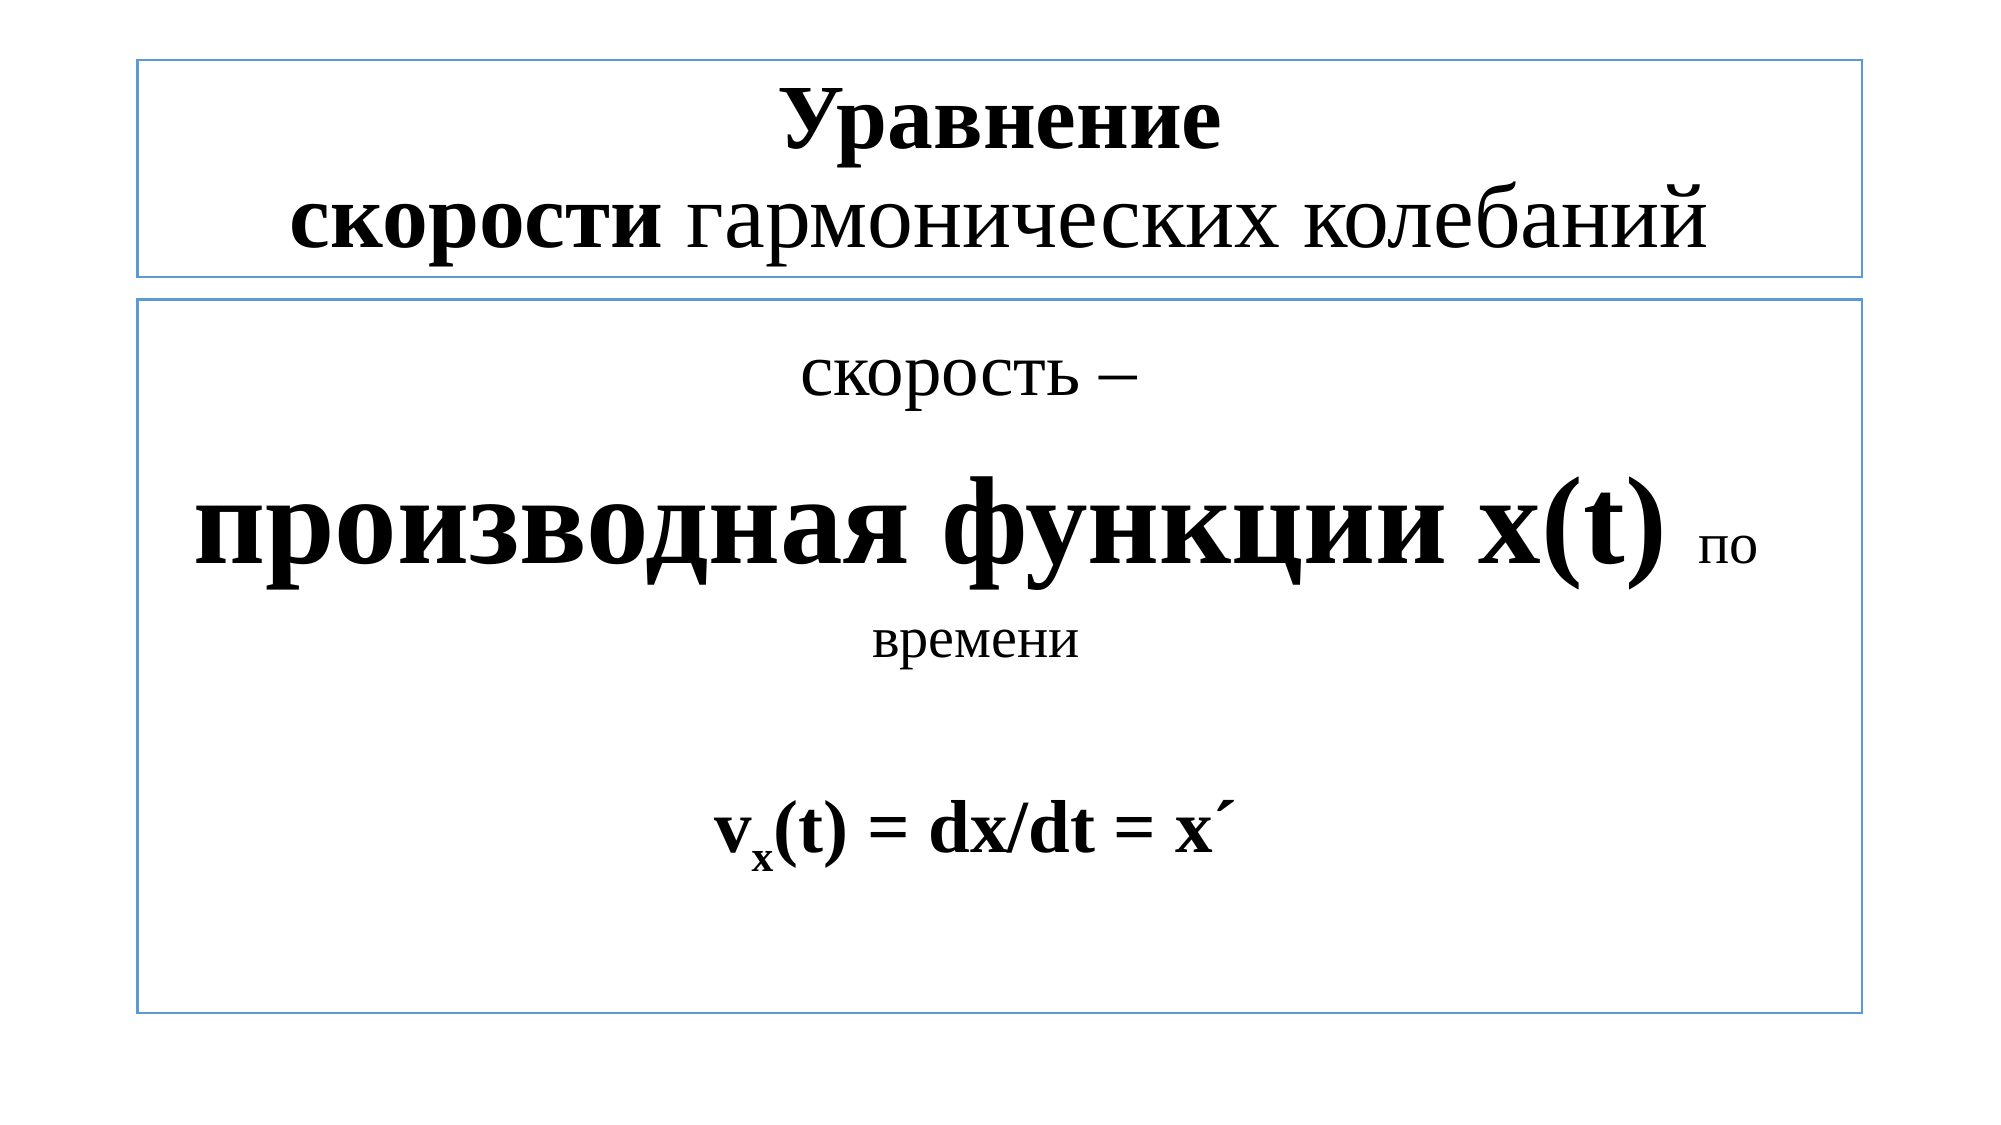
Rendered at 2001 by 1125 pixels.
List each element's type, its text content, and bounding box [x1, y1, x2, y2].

title Уравнение скорости гармонических колебаний [136, 59, 1863, 278]
list скорость – производная функции х(t) по времени vx(t) = dx/dt = x´ [136, 298, 1863, 1014]
